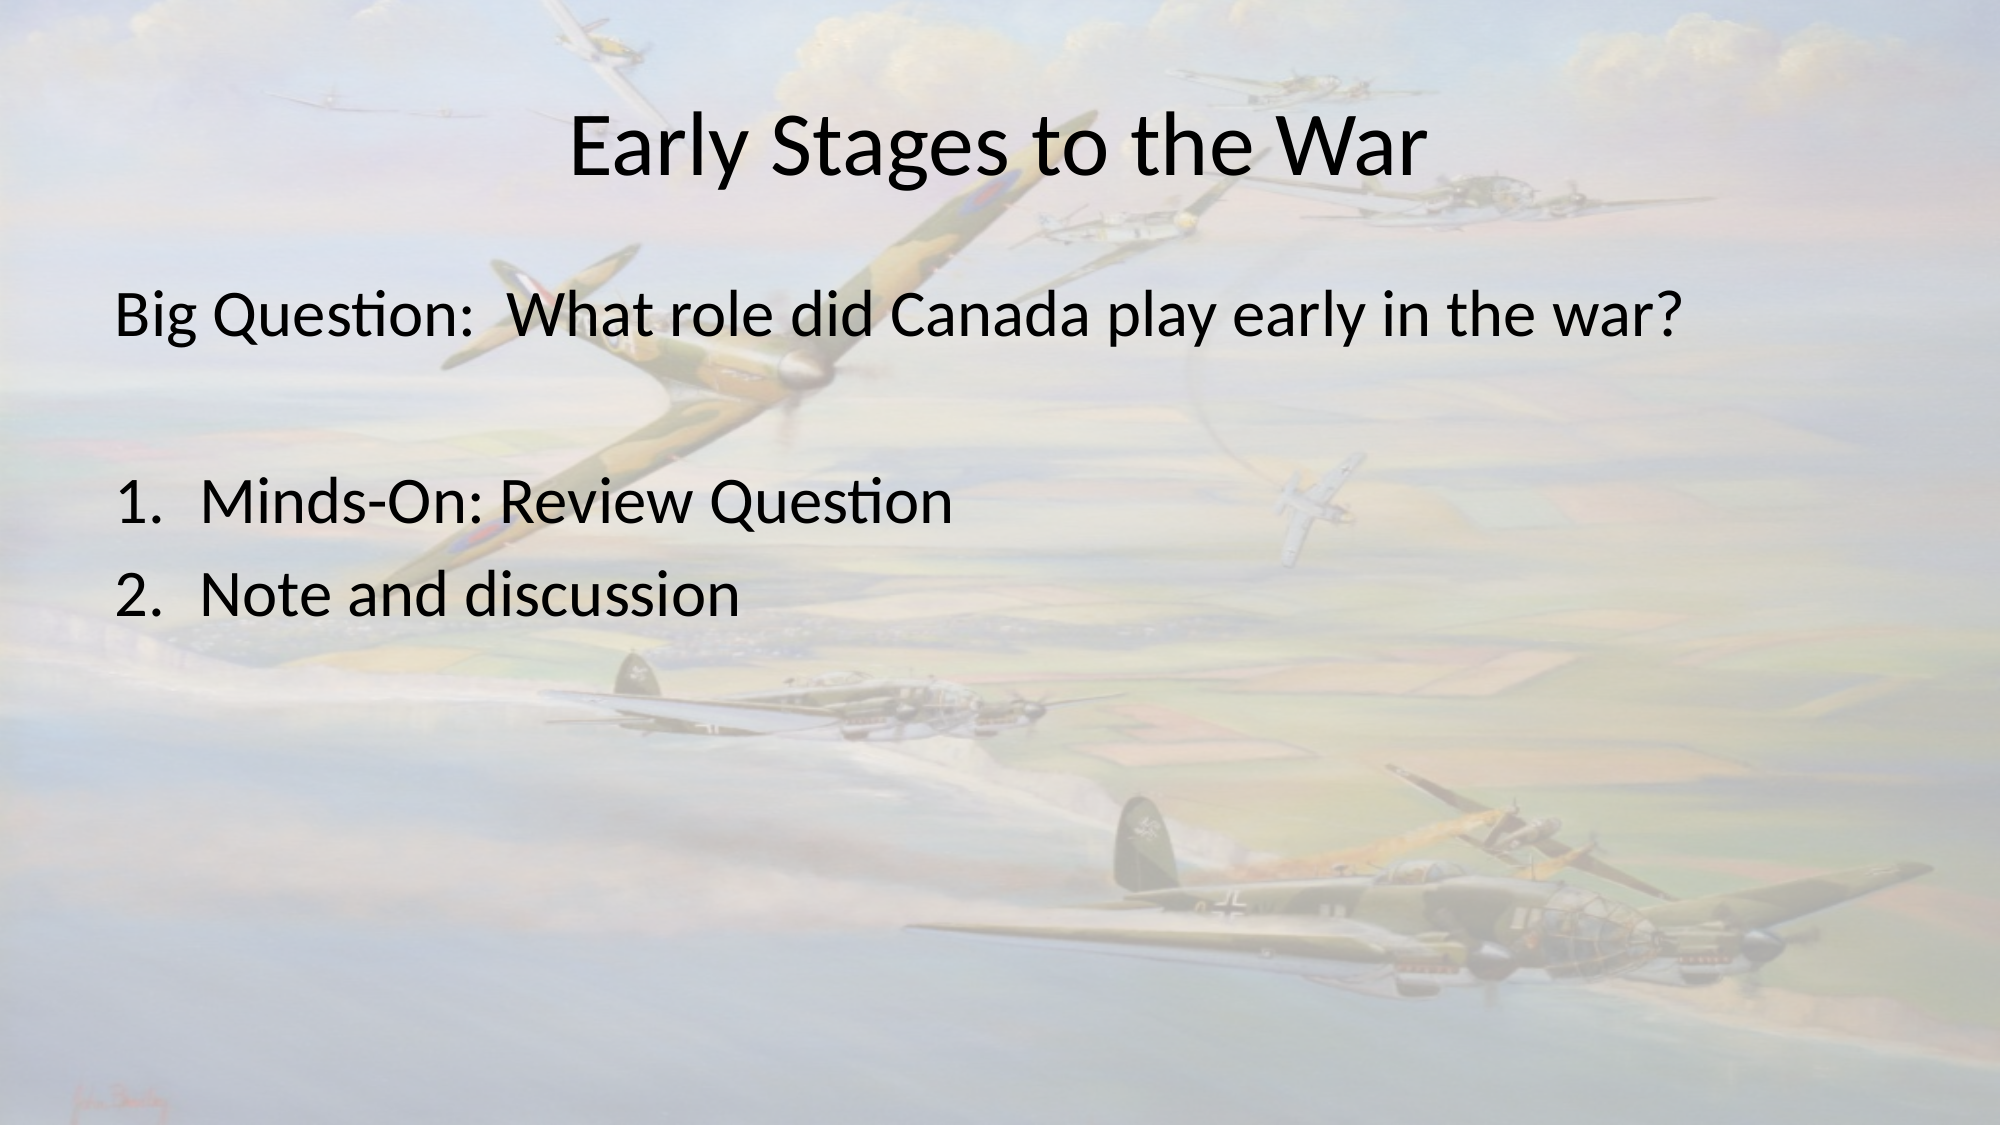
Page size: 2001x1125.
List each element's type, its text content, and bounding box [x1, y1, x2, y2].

list Big Question: What role did Canada play early in the war? Minds-On: Review Question Note and discussion [99, 262, 1900, 1005]
title Early Stages to the War [99, 45, 1900, 233]
